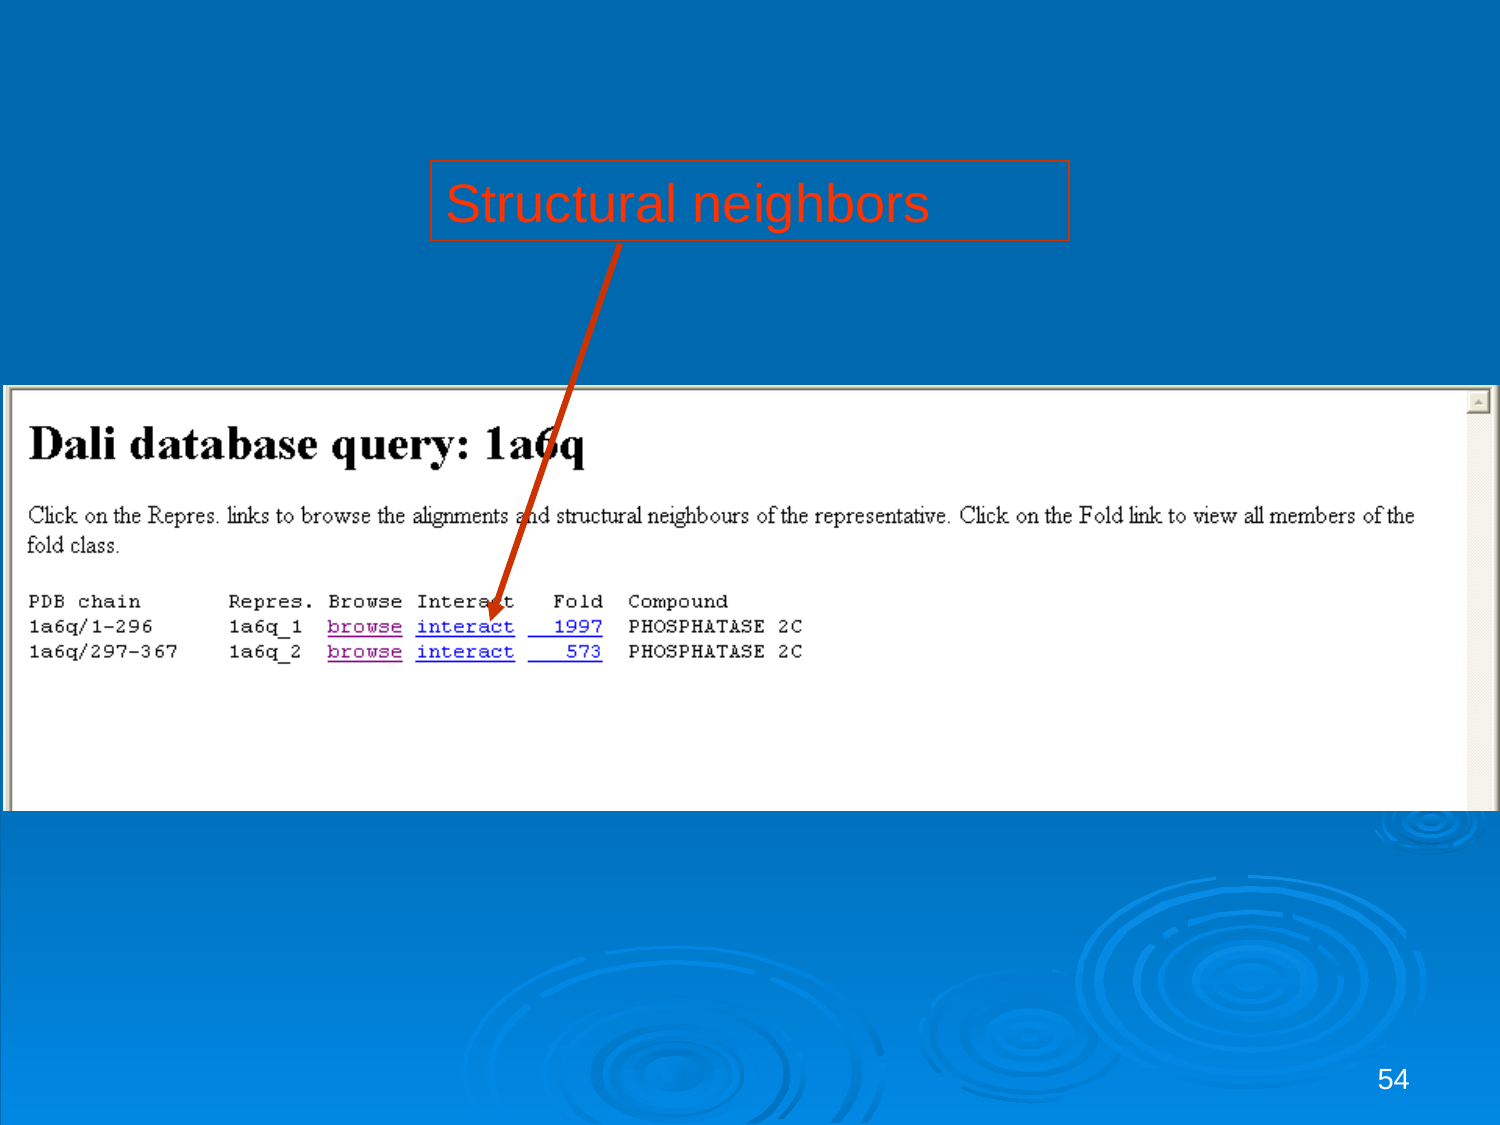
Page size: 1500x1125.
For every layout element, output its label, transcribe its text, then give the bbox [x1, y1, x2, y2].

slide_number 54 [1074, 1024, 1426, 1103]
picture [2, 385, 1500, 811]
text_box Structural neighbors [430, 160, 1069, 241]
